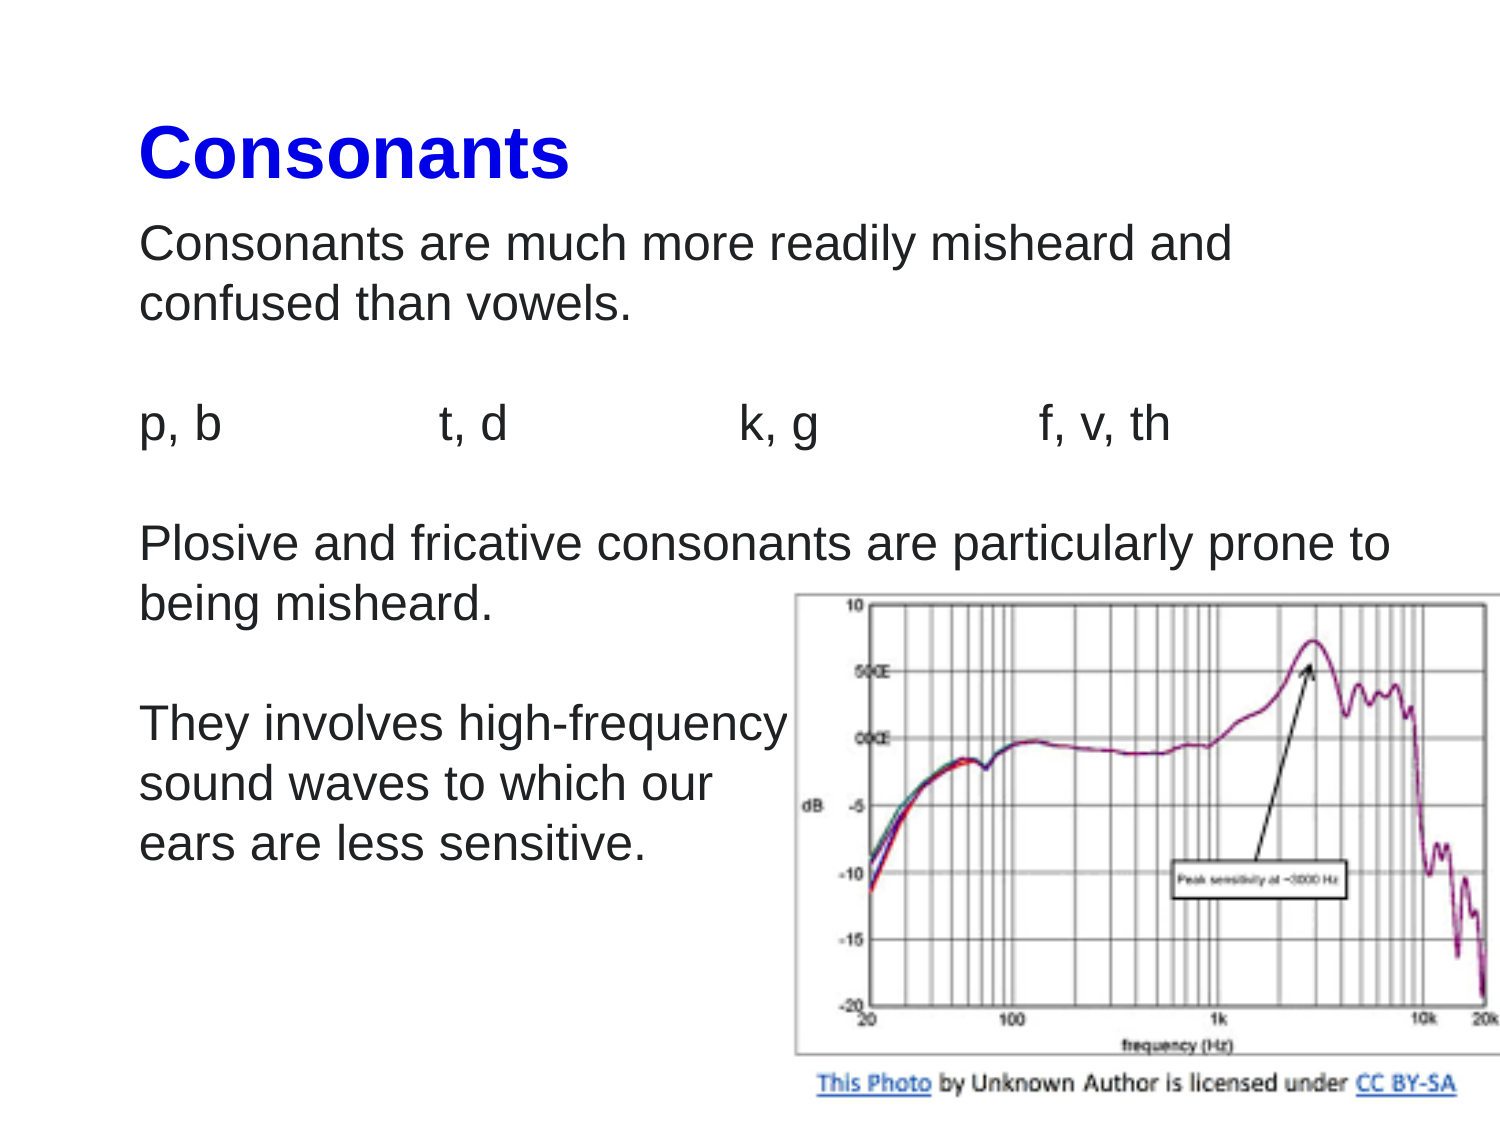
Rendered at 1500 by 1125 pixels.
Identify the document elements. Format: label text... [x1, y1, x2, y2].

picture [787, 585, 1500, 1107]
text_box Consonants Consonants are much more readily misheard and confused than vowels. p, b t, d k, g f, v, th Plosive and fricative consonants are particularly prone to being misheard. They involves high-frequency sound waves to which our ears are less sensitive. [123, 89, 1459, 878]
